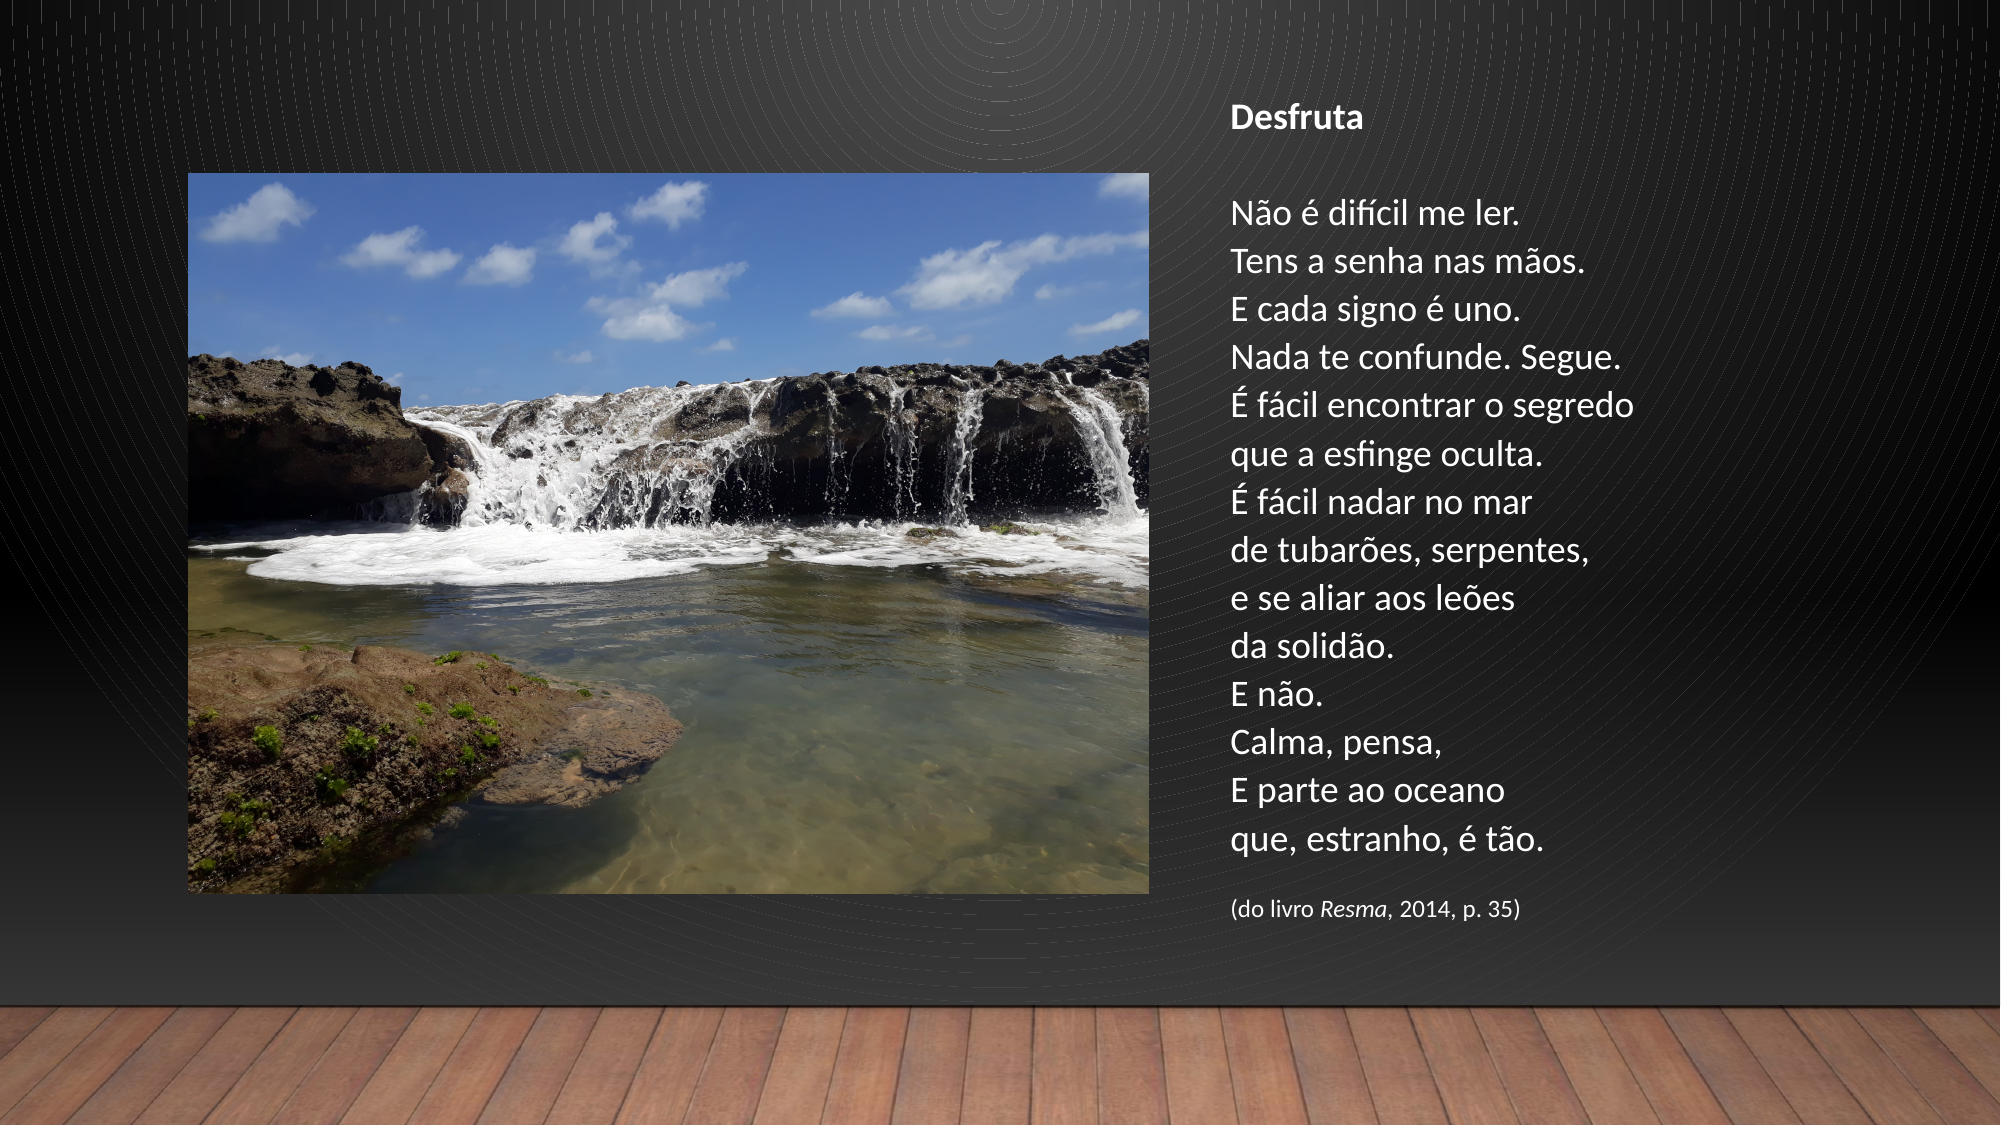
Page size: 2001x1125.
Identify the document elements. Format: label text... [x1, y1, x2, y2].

text_box Desfruta Não é difícil me ler. Tens a senha nas mãos. E cada signo é uno. Nada te confunde. Segue. É fácil encontrar o segredo que a esfinge oculta. É fácil nadar no mar de tubarões, serpentes, e se aliar aos leões da solidão. E não. Calma, pensa, E parte ao oceano que, estranho, é tão. (do livro Resma, 2014, p. 35) [1215, 81, 2000, 930]
picture [0, 1005, 2000, 1125]
picture [187, 173, 1149, 894]
